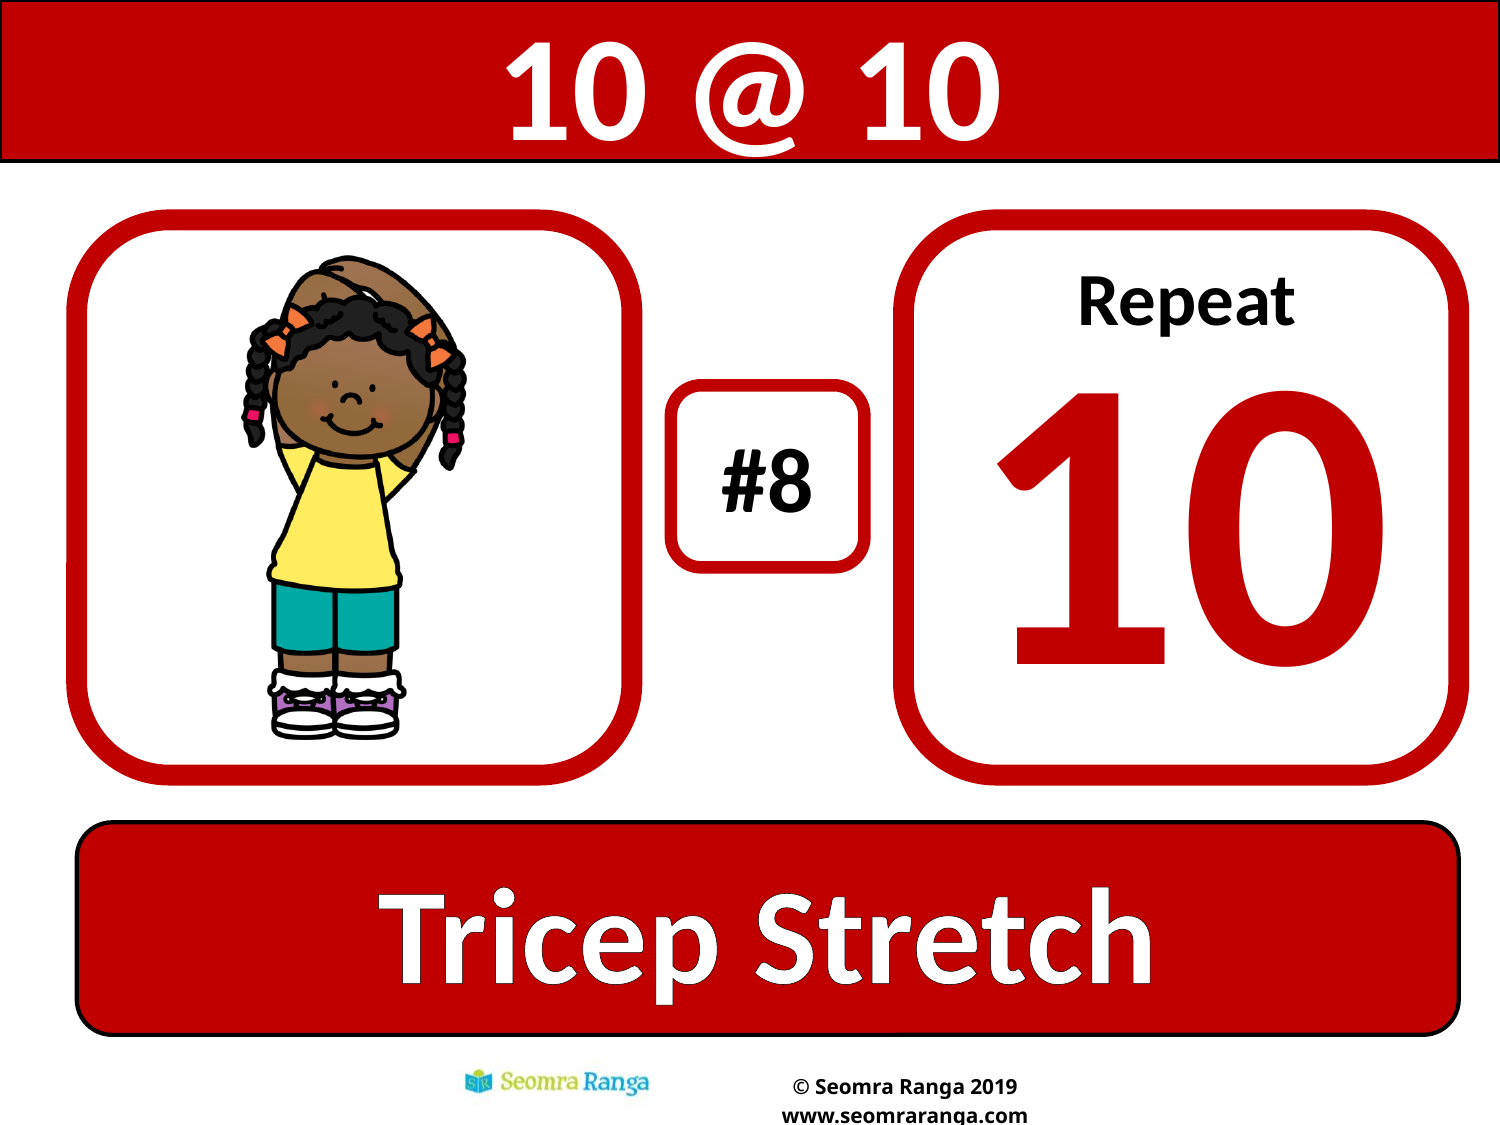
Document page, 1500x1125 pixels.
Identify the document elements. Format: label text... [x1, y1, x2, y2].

text_box Tricep Stretch [74, 820, 1461, 1037]
title 10 @ 10 [161, 15, 1339, 146]
text_box #8 [668, 383, 867, 570]
text_box 10 [901, 217, 1461, 778]
text_box [74, 217, 634, 778]
text_box © Seomra Ranga 2019 www.seomraranga.com [662, 1062, 1154, 1103]
text_box [0, 0, 1500, 163]
picture [241, 255, 468, 740]
text_box Repeat [986, 243, 1388, 349]
picture [456, 1058, 658, 1109]
